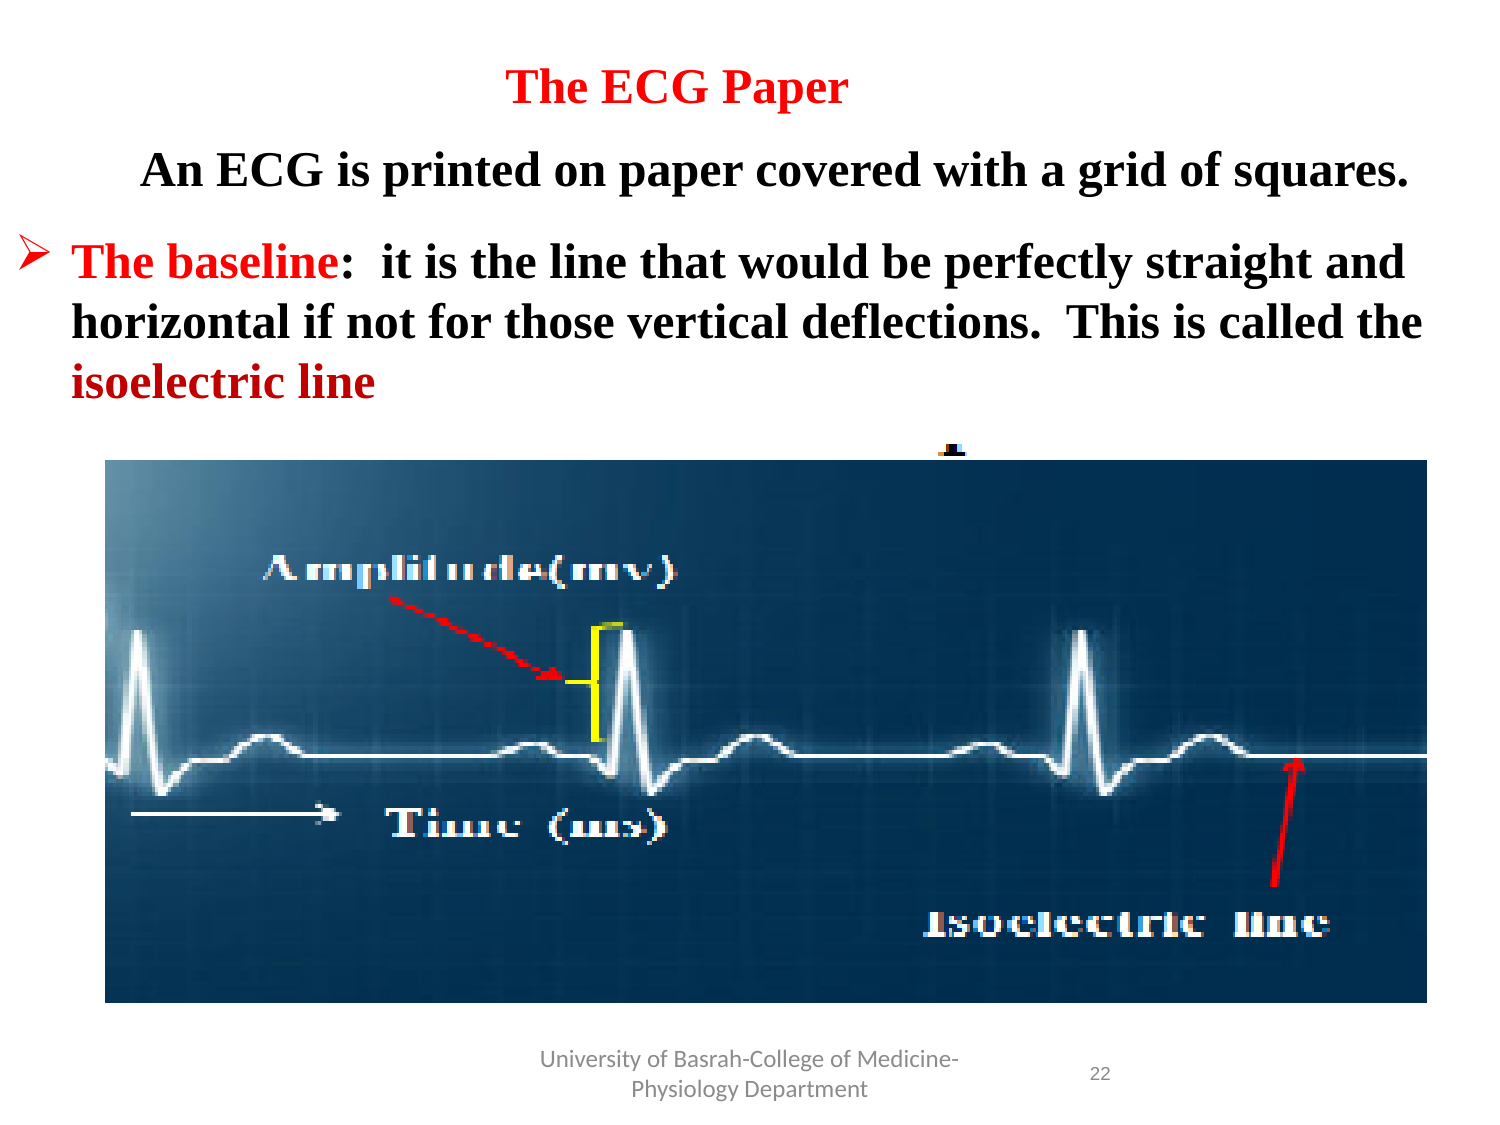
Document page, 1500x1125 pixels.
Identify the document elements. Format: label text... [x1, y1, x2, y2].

slide_number 22 [1074, 1042, 1425, 1103]
footer University of Basrah-College of Medicine-Physiology Department [512, 1042, 988, 1103]
picture [52, 444, 1483, 1024]
text_box The baseline: it is the line that would be perfectly straight and horizontal if not for those vertical deflections. This is called the isoelectric line [0, 220, 1447, 416]
text_box An ECG is printed on paper covered with a grid of squares. [125, 129, 1447, 204]
text_box The ECG Paper [171, 45, 1184, 112]
